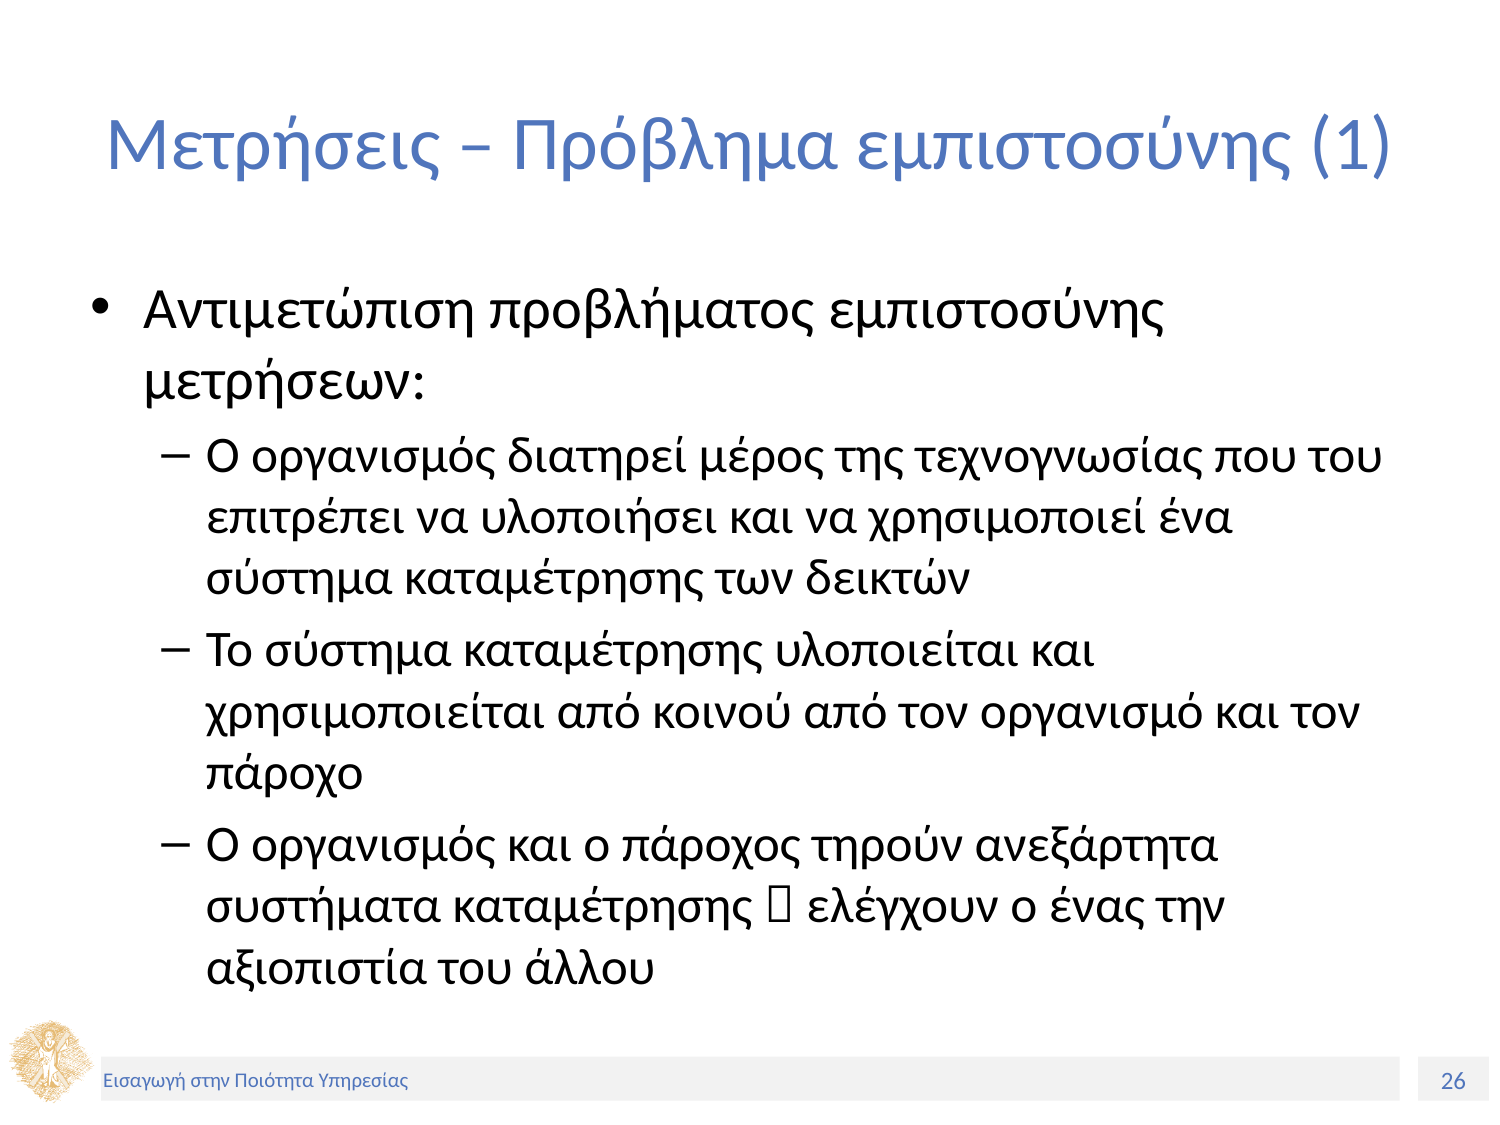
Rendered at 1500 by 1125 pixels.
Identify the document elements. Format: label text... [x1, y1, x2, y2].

title Μετρήσεις – Πρόβλημα εμπιστοσύνης (1) [75, 45, 1425, 233]
picture [3, 1012, 101, 1106]
list Αντιμετώπιση προβλήματος εμπιστοσύνης μετρήσεων: Ο οργανισμός διατηρεί μέρος της τεχνογνωσίας που του επιτρέπει να υλοποιήσει και να χρησιμοποιεί ένα σύστημα καταμέτρησης των δεικτών Το σύστημα καταμέτρησης υλοποιείται και χρησιμοποιείται από κοινού από τον οργανισμό και τον πάροχο Ο οργανισμός και ο πάροχος τηρούν ανεξάρτητα συστήματα καταμέτρησης  ελέγχουν ο ένας την αξιοπιστία του άλλου [75, 262, 1425, 1005]
